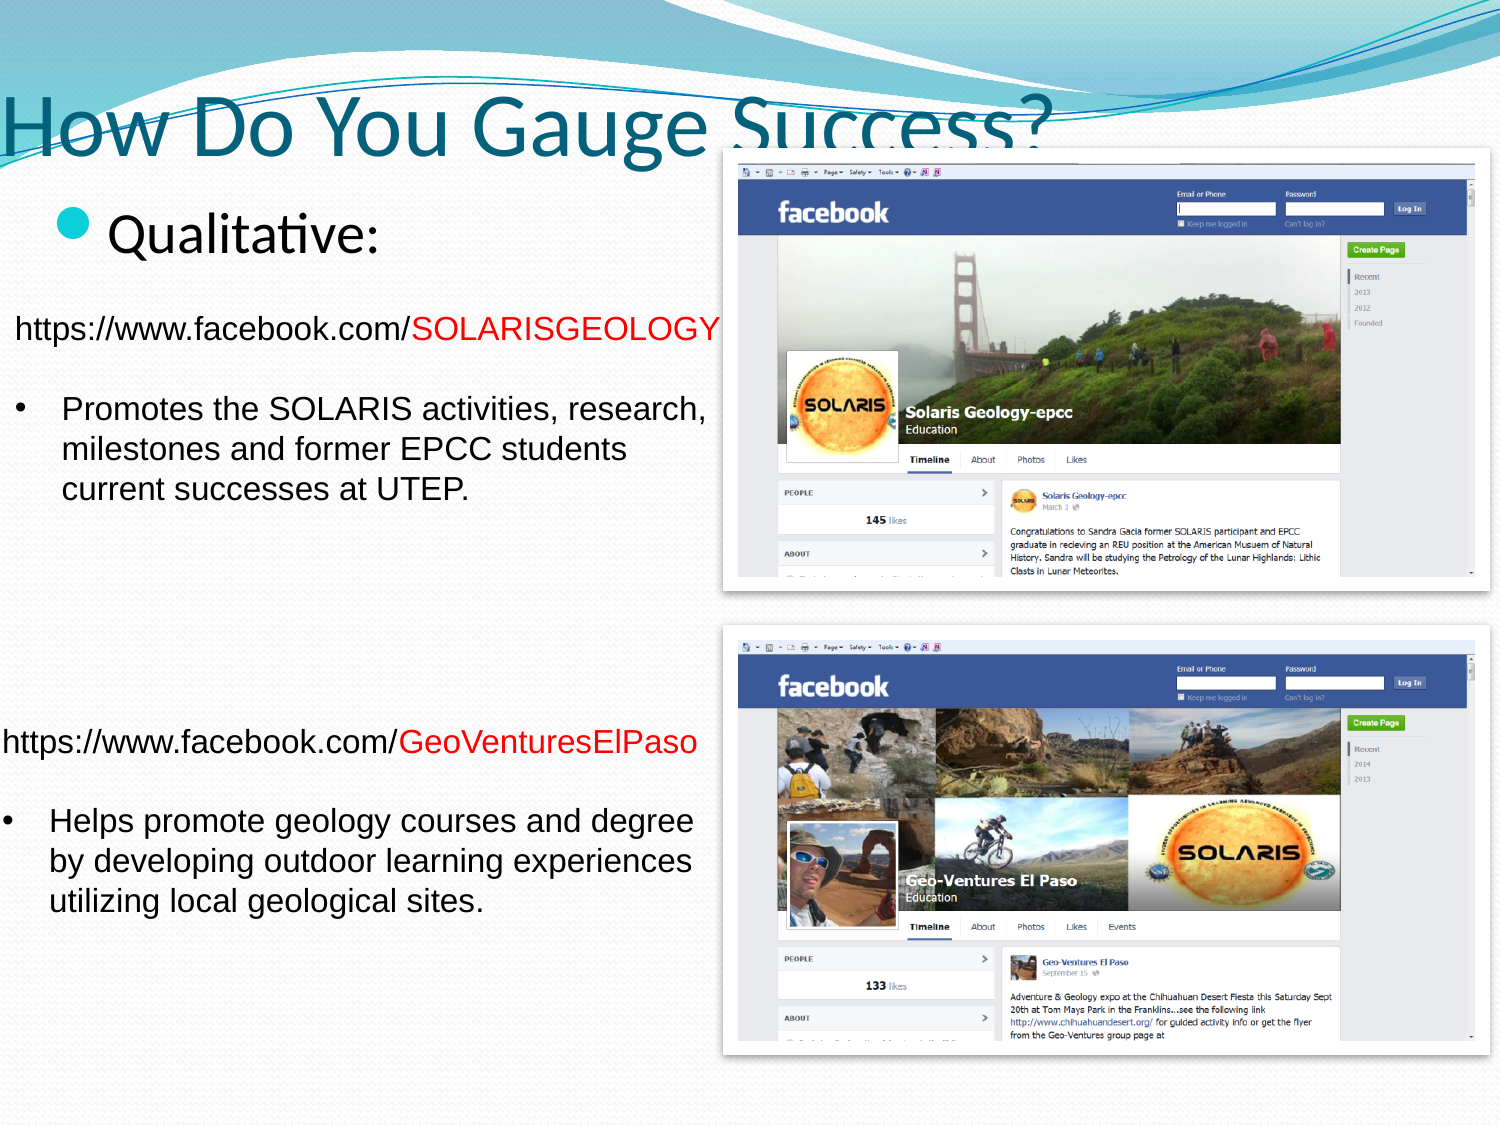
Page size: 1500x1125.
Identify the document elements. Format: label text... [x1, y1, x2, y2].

text_box https://www.facebook.com/SOLARISGEOLOGY Promotes the SOLARIS activities, research, milestones and former EPCC students current successes at UTEP. [0, 299, 730, 515]
picture [737, 162, 1476, 578]
title How Do You Gauge Success? [0, 50, 1300, 175]
text_box https://www.facebook.com/GeoVenturesElPaso Helps promote geology courses and degree by developing outdoor learning experiences utilizing local geological sites. [0, 712, 730, 927]
list Qualitative: [37, 187, 488, 299]
picture [737, 639, 1476, 1042]
